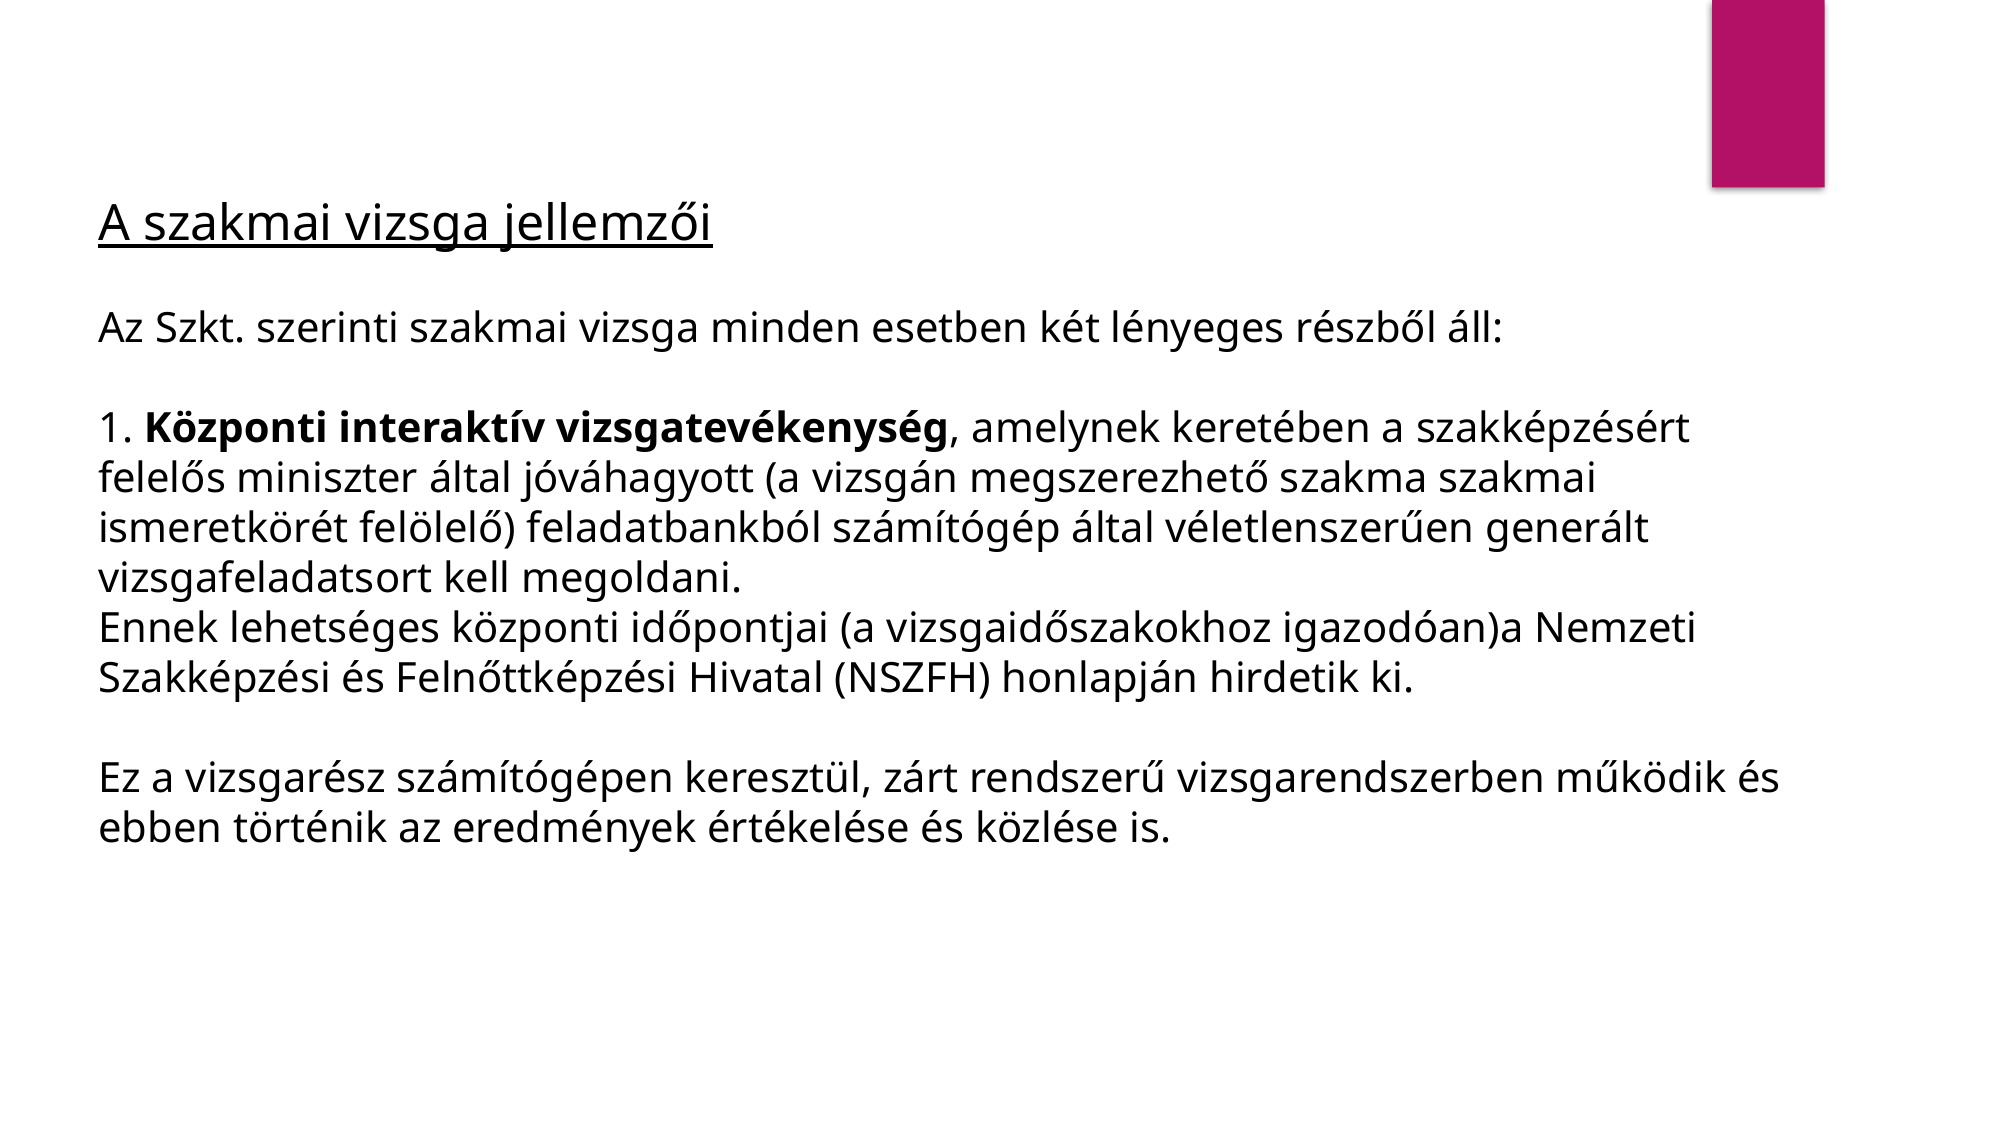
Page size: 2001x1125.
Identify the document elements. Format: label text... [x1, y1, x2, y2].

text_box A szakmai vizsga jellemzői Az Szkt. szerinti szakmai vizsga minden esetben két lényeges részből áll: 1. Központi interaktív vizsgatevékenység, amelynek keretében a szakképzésért felelős miniszter által jóváhagyott (a vizsgán megszerezhető szakma szakmai ismeretkörét felölelő) feladatbankból számítógép által véletlenszerűen generált vizsgafeladatsort kell megoldani. Ennek lehetséges központi időpontjai (a vizsgaidőszakokhoz igazodóan)a Nemzeti Szakképzési és Felnőttképzési Hivatal (NSZFH) honlapján hirdetik ki. Ez a vizsgarész számítógépen keresztül, zárt rendszerű vizsgarendszerben működik és ebben történik az eredmények értékelése és közlése is. [83, 183, 1798, 909]
